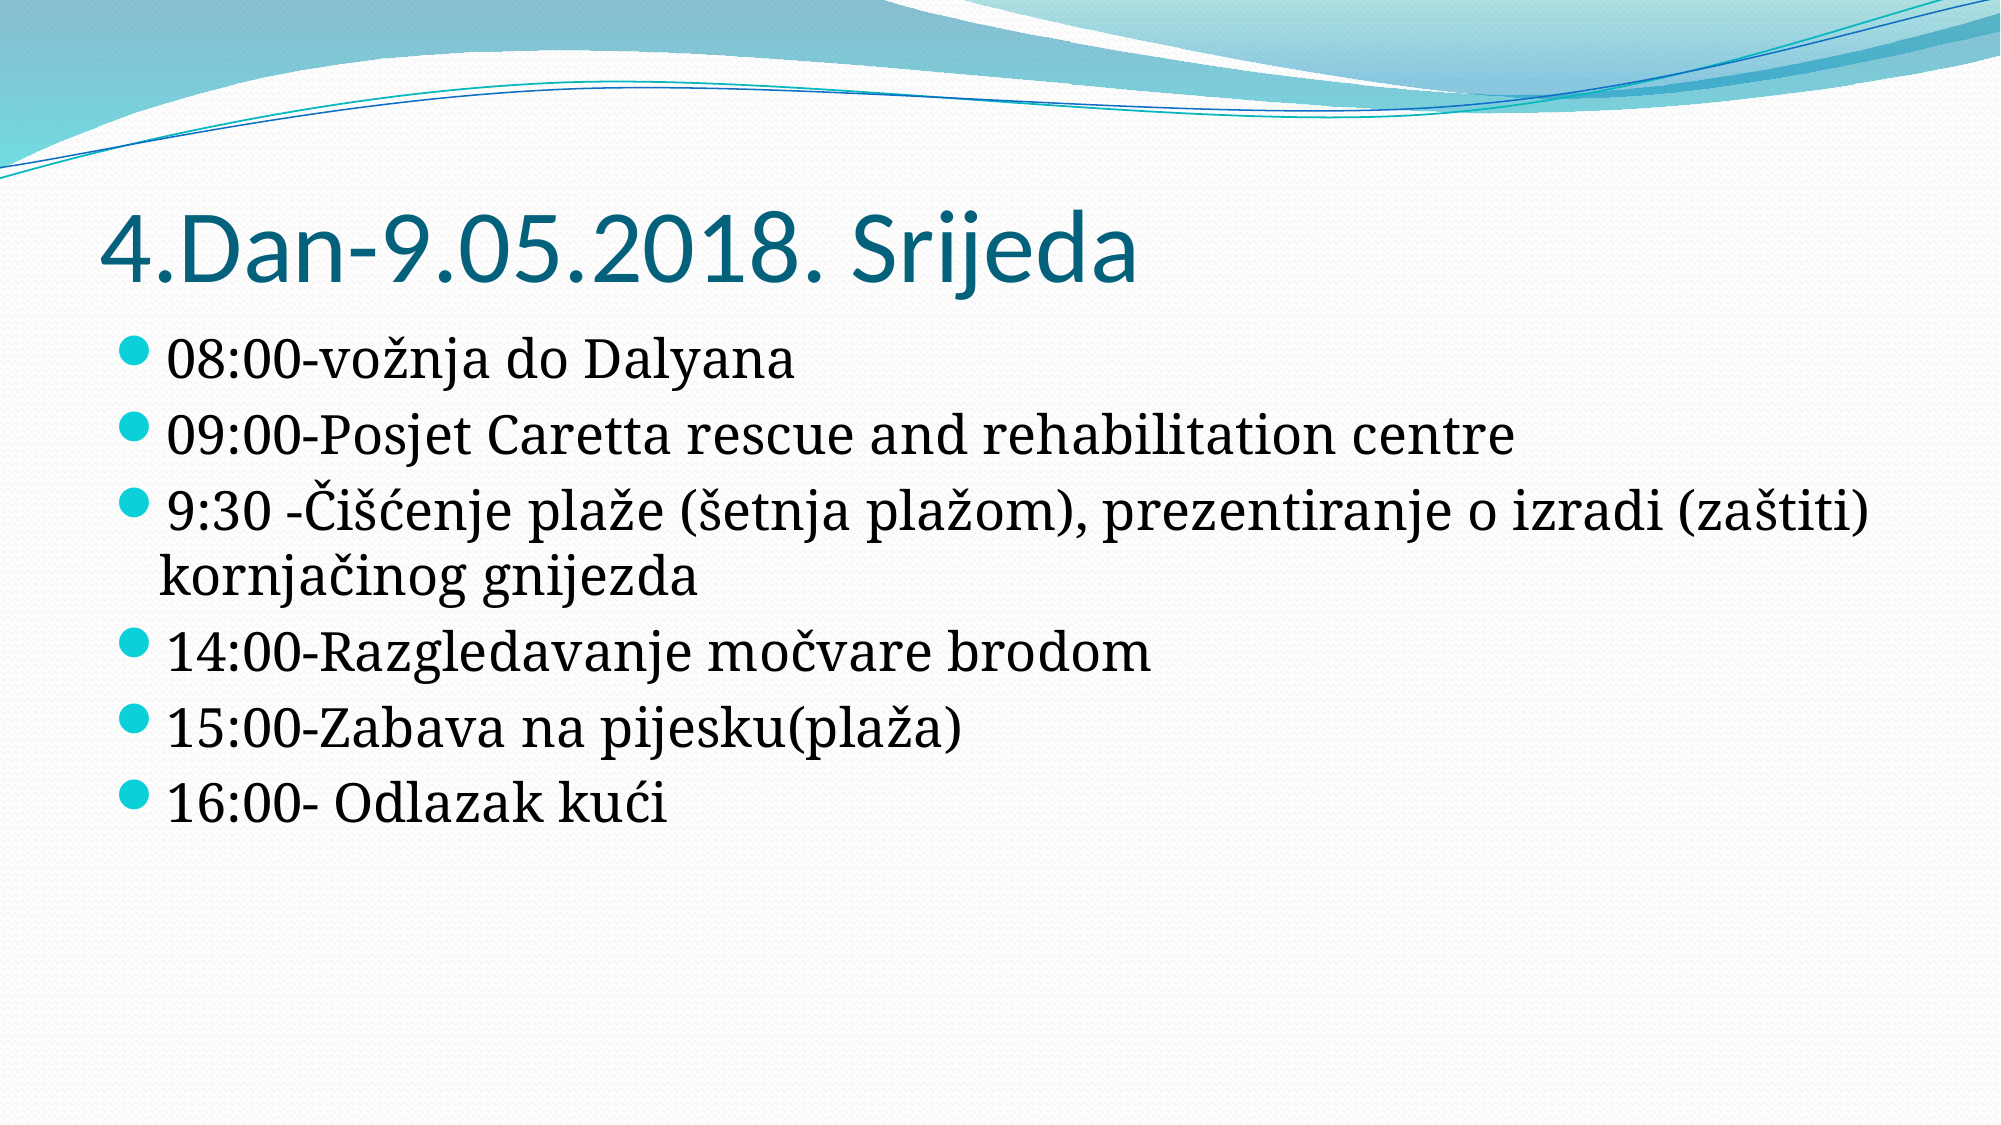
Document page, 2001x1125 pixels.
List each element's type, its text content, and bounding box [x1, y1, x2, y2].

title 4.Dan-9.05.2018. Srijeda [99, 115, 1900, 303]
list 08:00-vožnja do Dalyana 09:00-Posjet Caretta rescue and rehabilitation centre 9:30 -Čišćenje plaže (šetnja plažom), prezentiranje o izradi (zaštiti) kornjačinog gnijezda 14:00-Razgledavanje močvare brodom 15:00-Zabava na pijesku(plaža) 16:00- Odlazak kući [99, 317, 1900, 1038]
